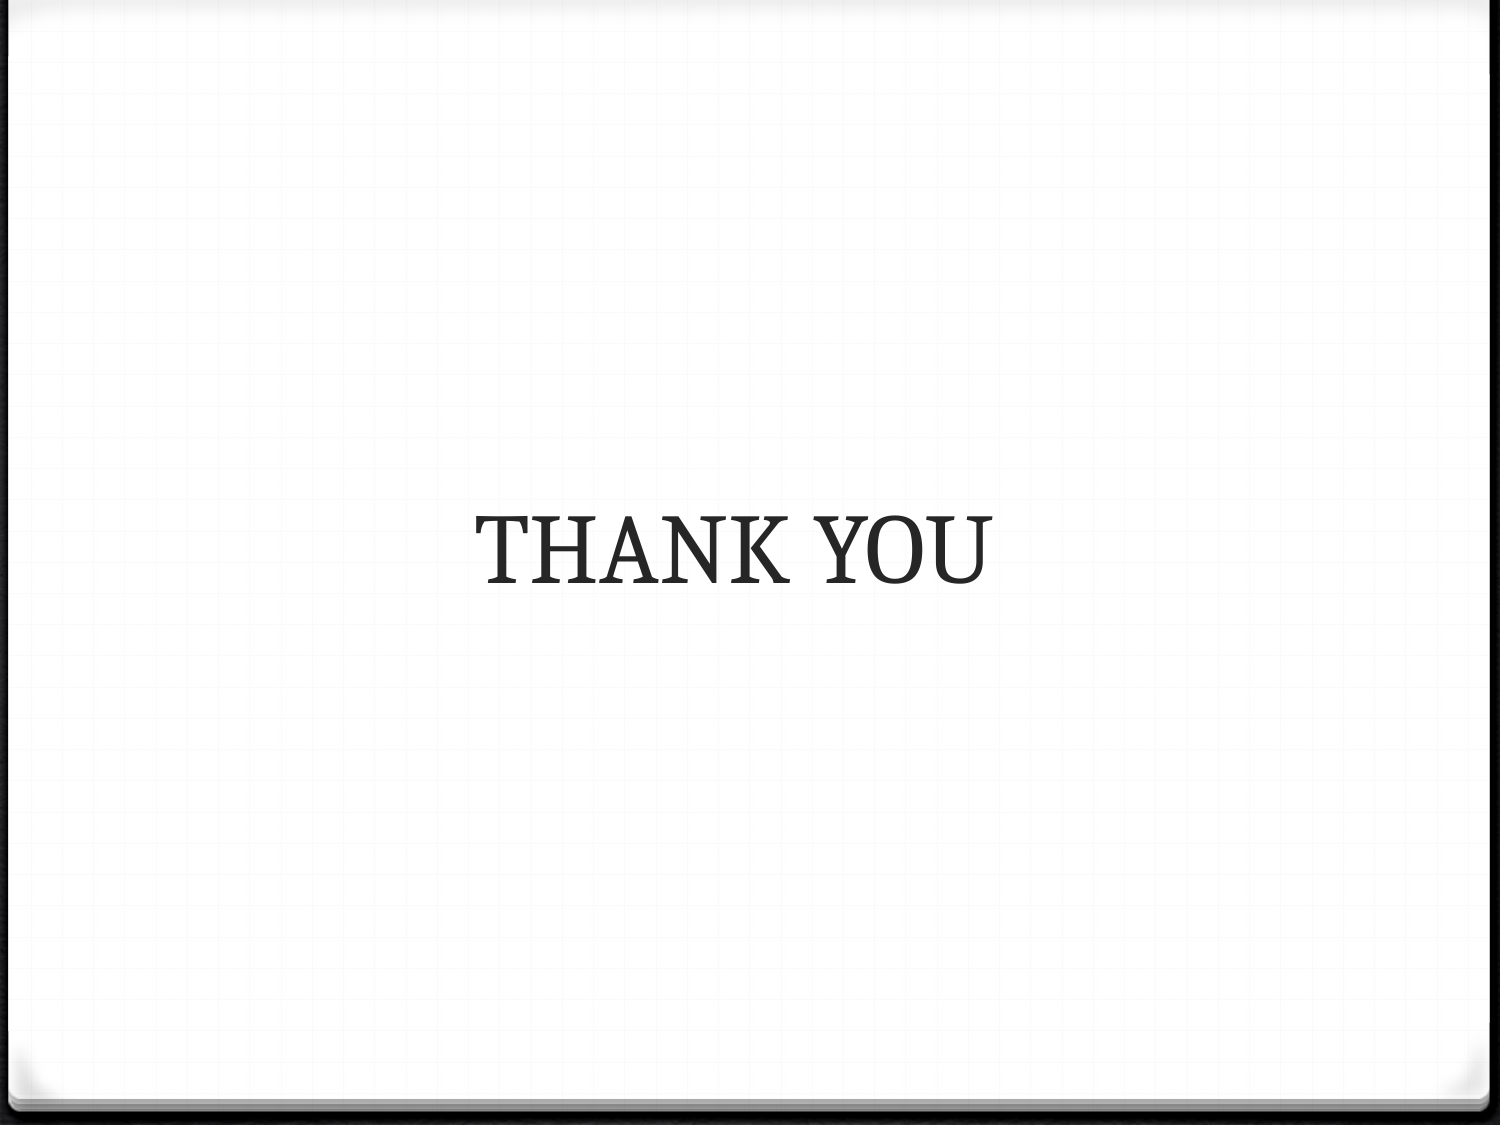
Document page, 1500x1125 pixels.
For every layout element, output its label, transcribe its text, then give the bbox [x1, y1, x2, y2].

picture [0, 0, 1500, 1125]
title THANK YOU [75, 425, 1395, 662]
